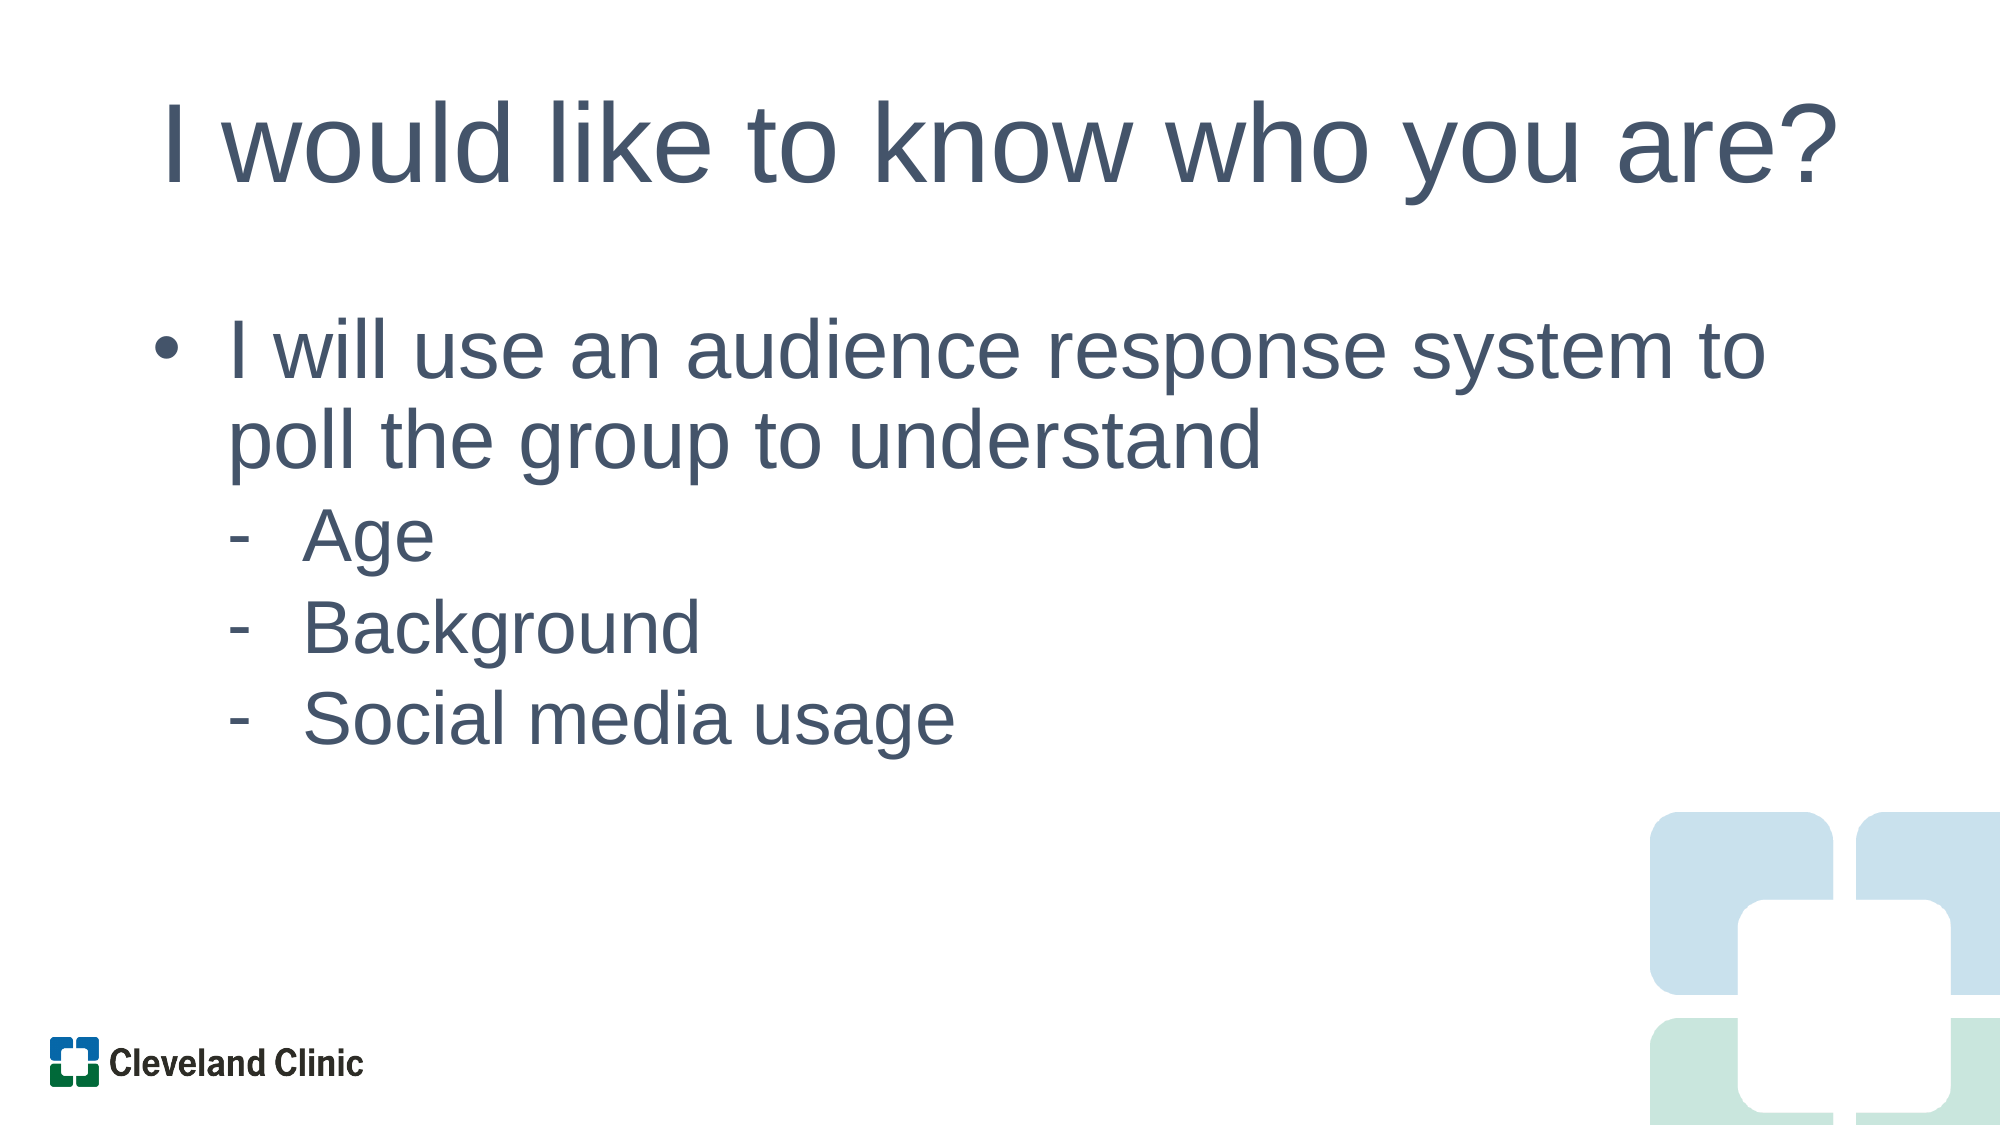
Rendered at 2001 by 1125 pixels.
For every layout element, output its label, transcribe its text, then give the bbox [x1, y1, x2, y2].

picture [50, 1037, 363, 1087]
title I would like to know who you are? [0, 37, 2000, 255]
list I will use an audience response system to poll the group to understand Age Background Social media usage [137, 299, 1863, 1014]
